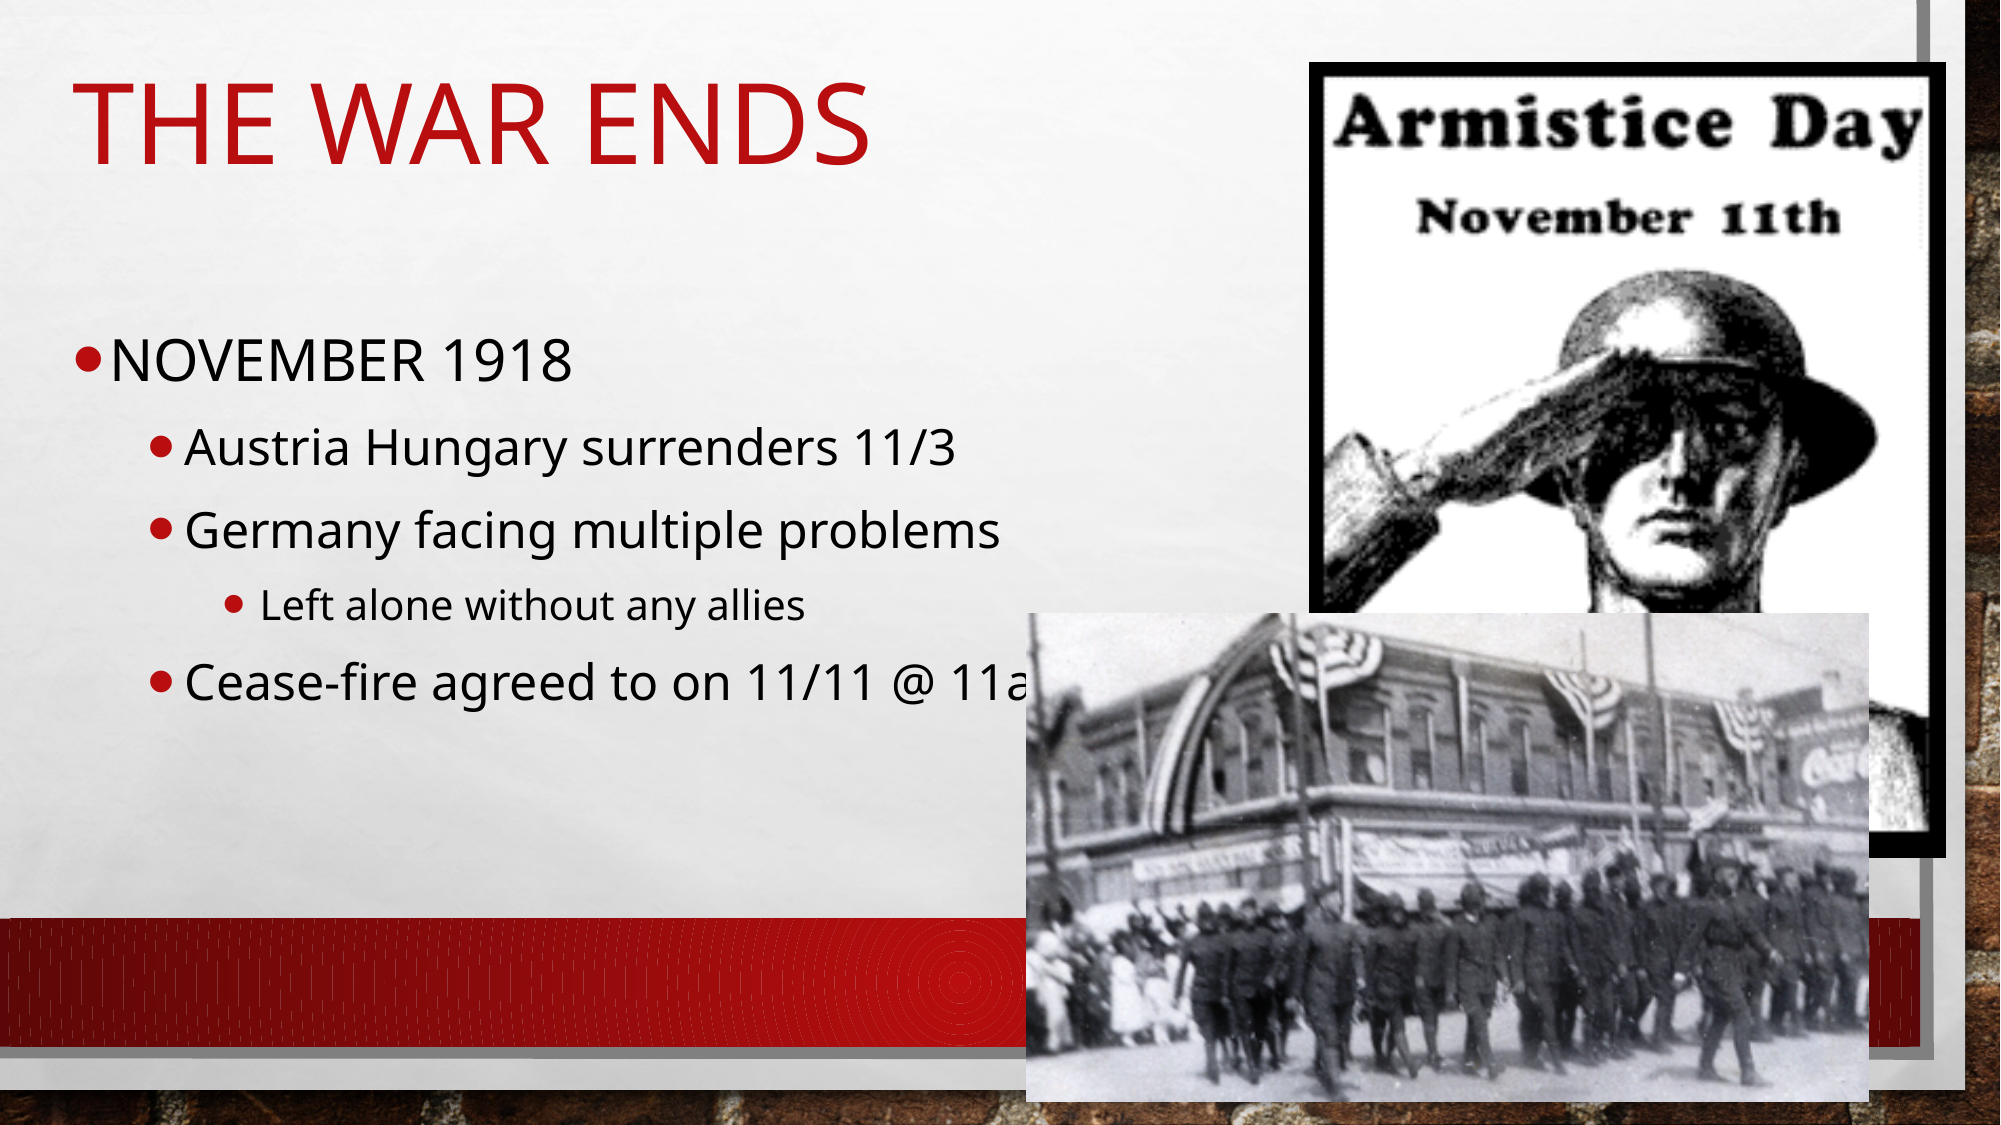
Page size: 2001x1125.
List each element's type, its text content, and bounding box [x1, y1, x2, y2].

list November 1918 Austria Hungary surrenders 11/3 Germany facing multiple problems Left alone without any allies Cease-fire agreed to on 11/11 @ 11am [56, 222, 1169, 798]
picture [0, 0, 2000, 1125]
title The War Ends [56, 34, 1210, 223]
